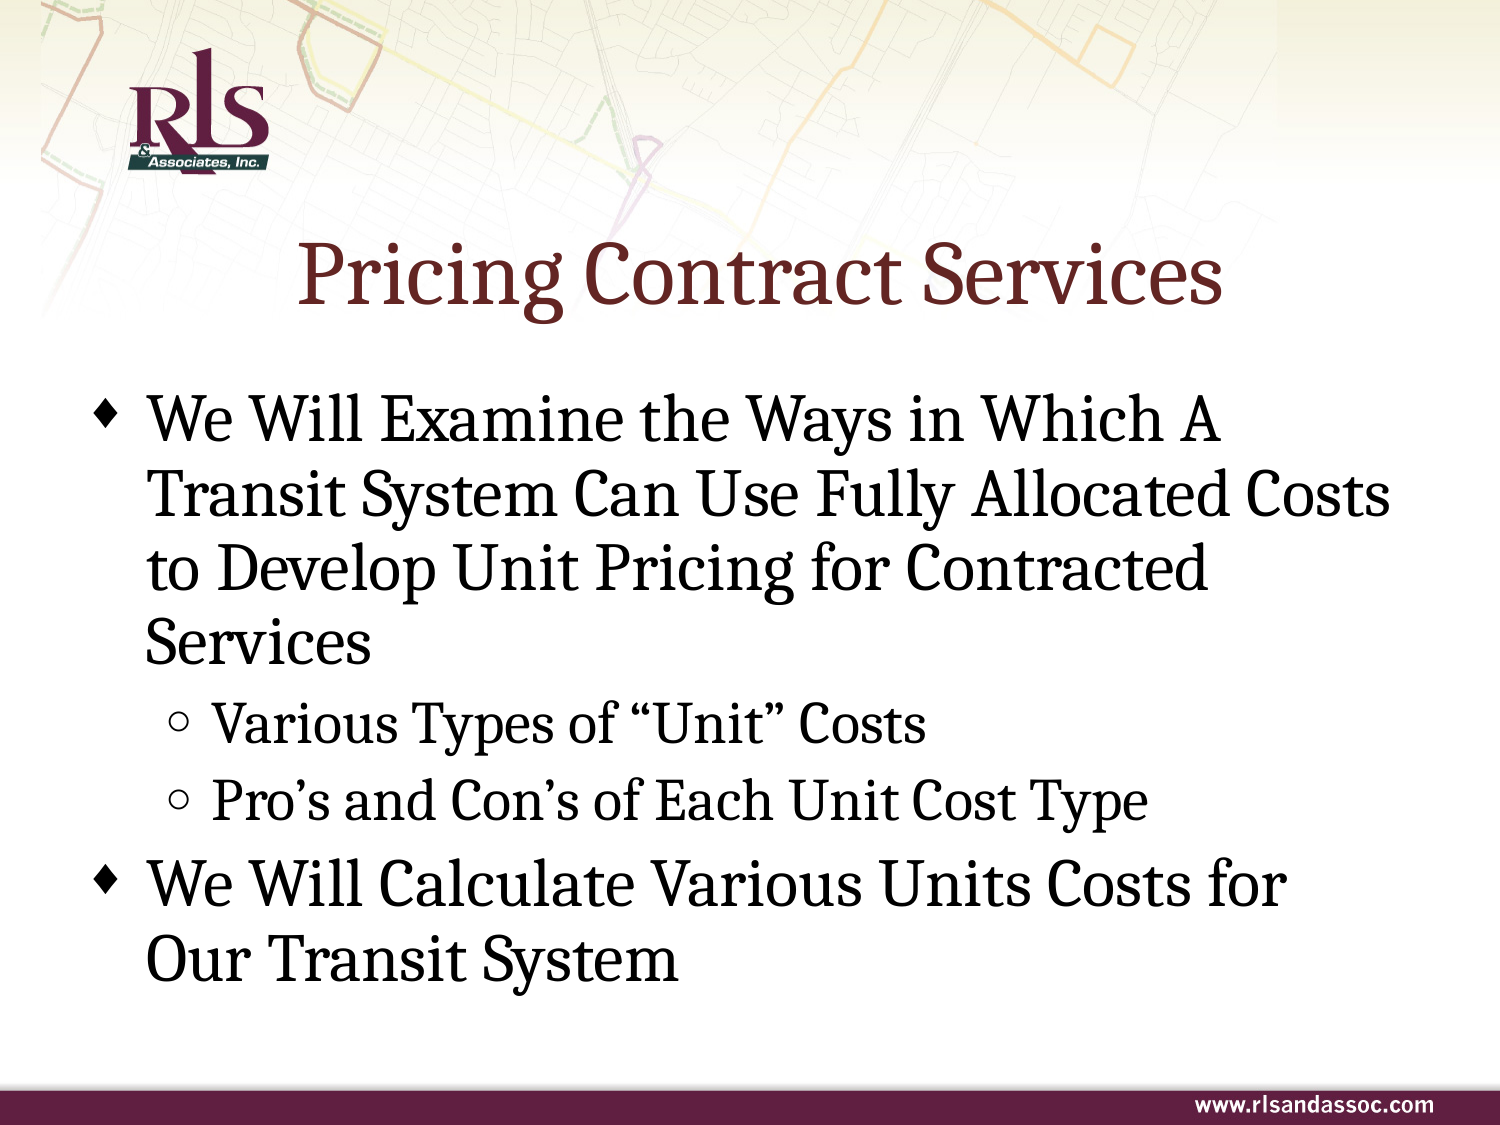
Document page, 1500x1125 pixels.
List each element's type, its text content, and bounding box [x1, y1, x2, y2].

list We Will Examine the Ways in Which A Transit System Can Use Fully Allocated Costs to Develop Unit Pricing for Contracted Services Various Types of “Unit” Costs Pro’s and Con’s of Each Unit Cost Type We Will Calculate Various Units Costs for Our Transit System [75, 375, 1425, 981]
picture [0, 0, 1500, 1125]
title Pricing Contract Services [48, 173, 1474, 362]
